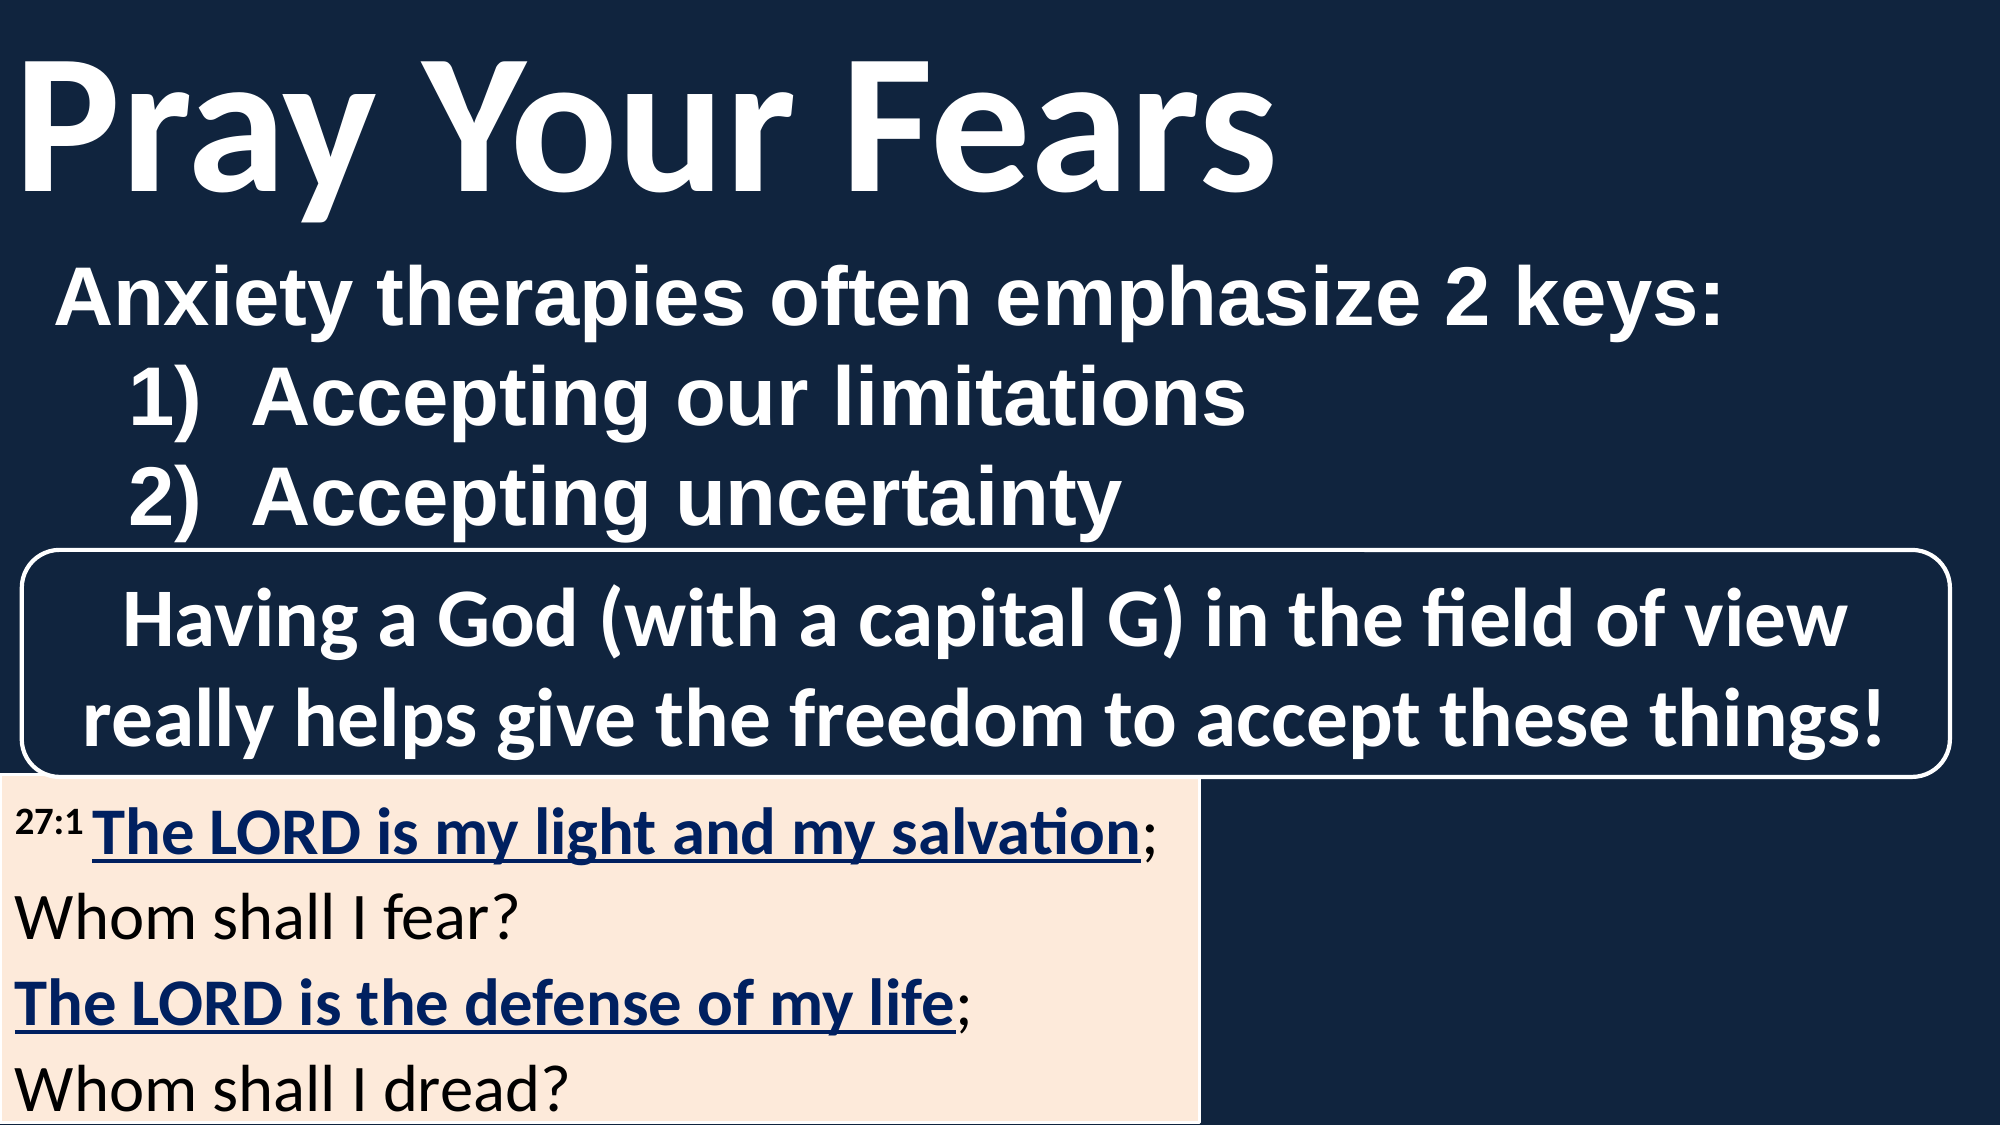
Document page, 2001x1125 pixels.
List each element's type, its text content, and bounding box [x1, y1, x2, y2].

text_box Anxiety therapies often emphasize 2 keys: Accepting our limitations Accepting uncertainty [38, 234, 1980, 550]
text_box Having a God (with a capital G) in the field of view really helps give the freedom to accept these things! [19, 547, 1953, 780]
text_box Pray Your Fears [0, 0, 2000, 227]
text_box 27:1 The Lord is my light and my salvation; Whom shall I fear? The Lord is the defense of my life; Whom shall I dread? [0, 773, 1202, 1125]
